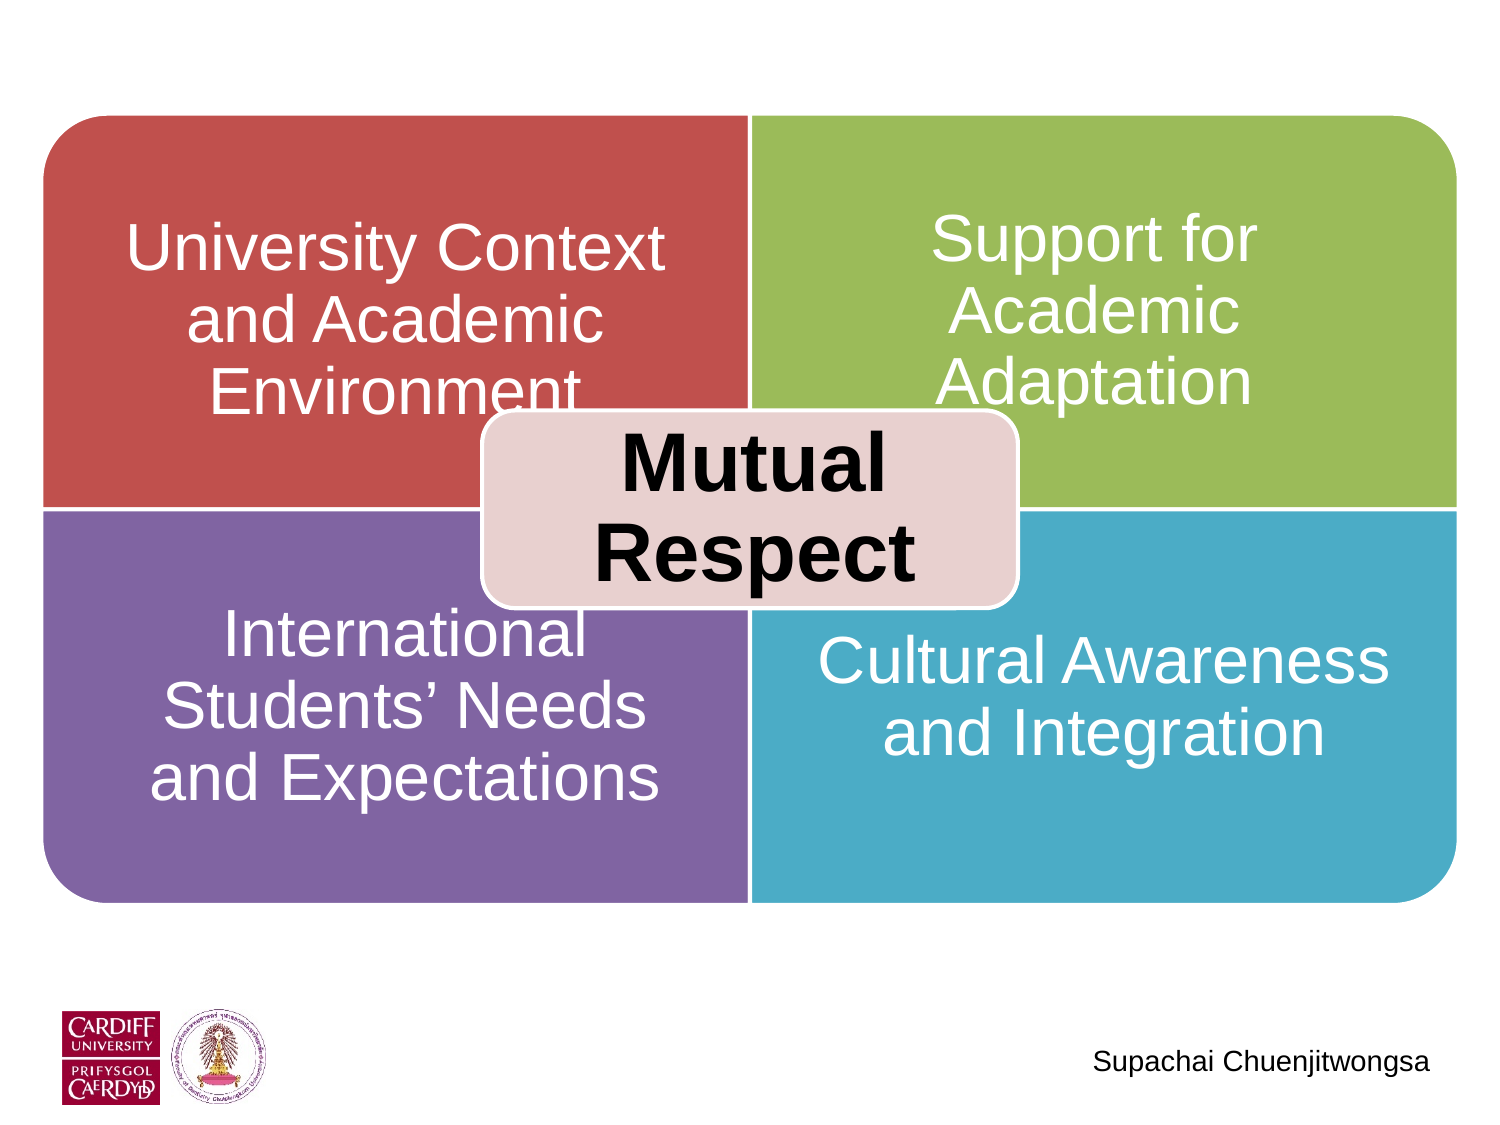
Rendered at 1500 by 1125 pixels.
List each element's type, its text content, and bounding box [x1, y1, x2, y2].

text_box Supachai Chuenjitwongsa [1077, 1034, 1446, 1085]
picture [170, 1009, 267, 1105]
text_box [41, 113, 1459, 906]
picture [62, 1011, 160, 1105]
